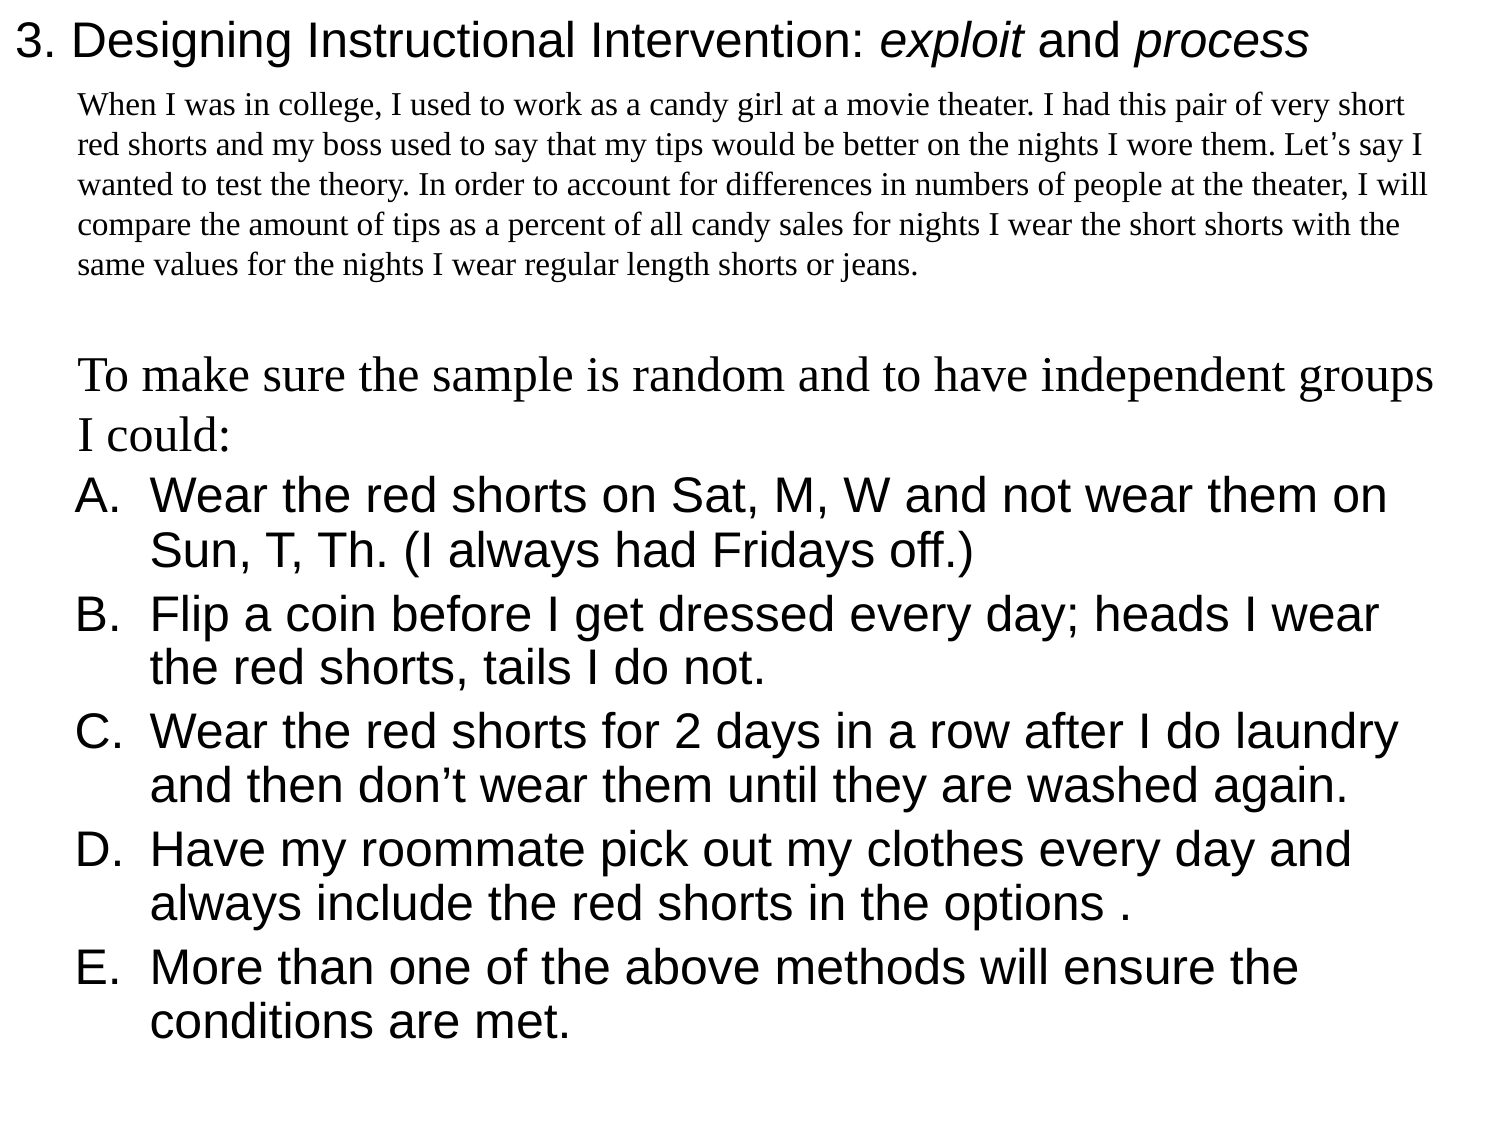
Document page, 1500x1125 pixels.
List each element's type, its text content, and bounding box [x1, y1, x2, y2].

text_box When I was in college, I used to work as a candy girl at a movie theater. I had this pair of very short red shorts and my boss used to say that my tips would be better on the nights I wore them. Let’s say I wanted to test the theory. In order to account for differences in numbers of people at the theater, I will compare the amount of tips as a percent of all candy sales for nights I wear the short shorts with the same values for the nights I wear regular length shorts or jeans. To make sure the sample is random and to have independent groups I could: [62, 74, 1453, 530]
text_box 3. Designing Instructional Intervention: exploit and process [0, 0, 1325, 75]
text_box Wear the red shorts on Sat, M, W and not wear them on Sun, T, Th. (I always had Fridays off.) Flip a coin before I get dressed every day; heads I wear the red shorts, tails I do not. Wear the red shorts for 2 days in a row after I do laundry and then don’t wear them until they are washed again. Have my roommate pick out my clothes every day and always include the red shorts in the options . More than one of the above methods will ensure the conditions are met. [59, 462, 1450, 1057]
